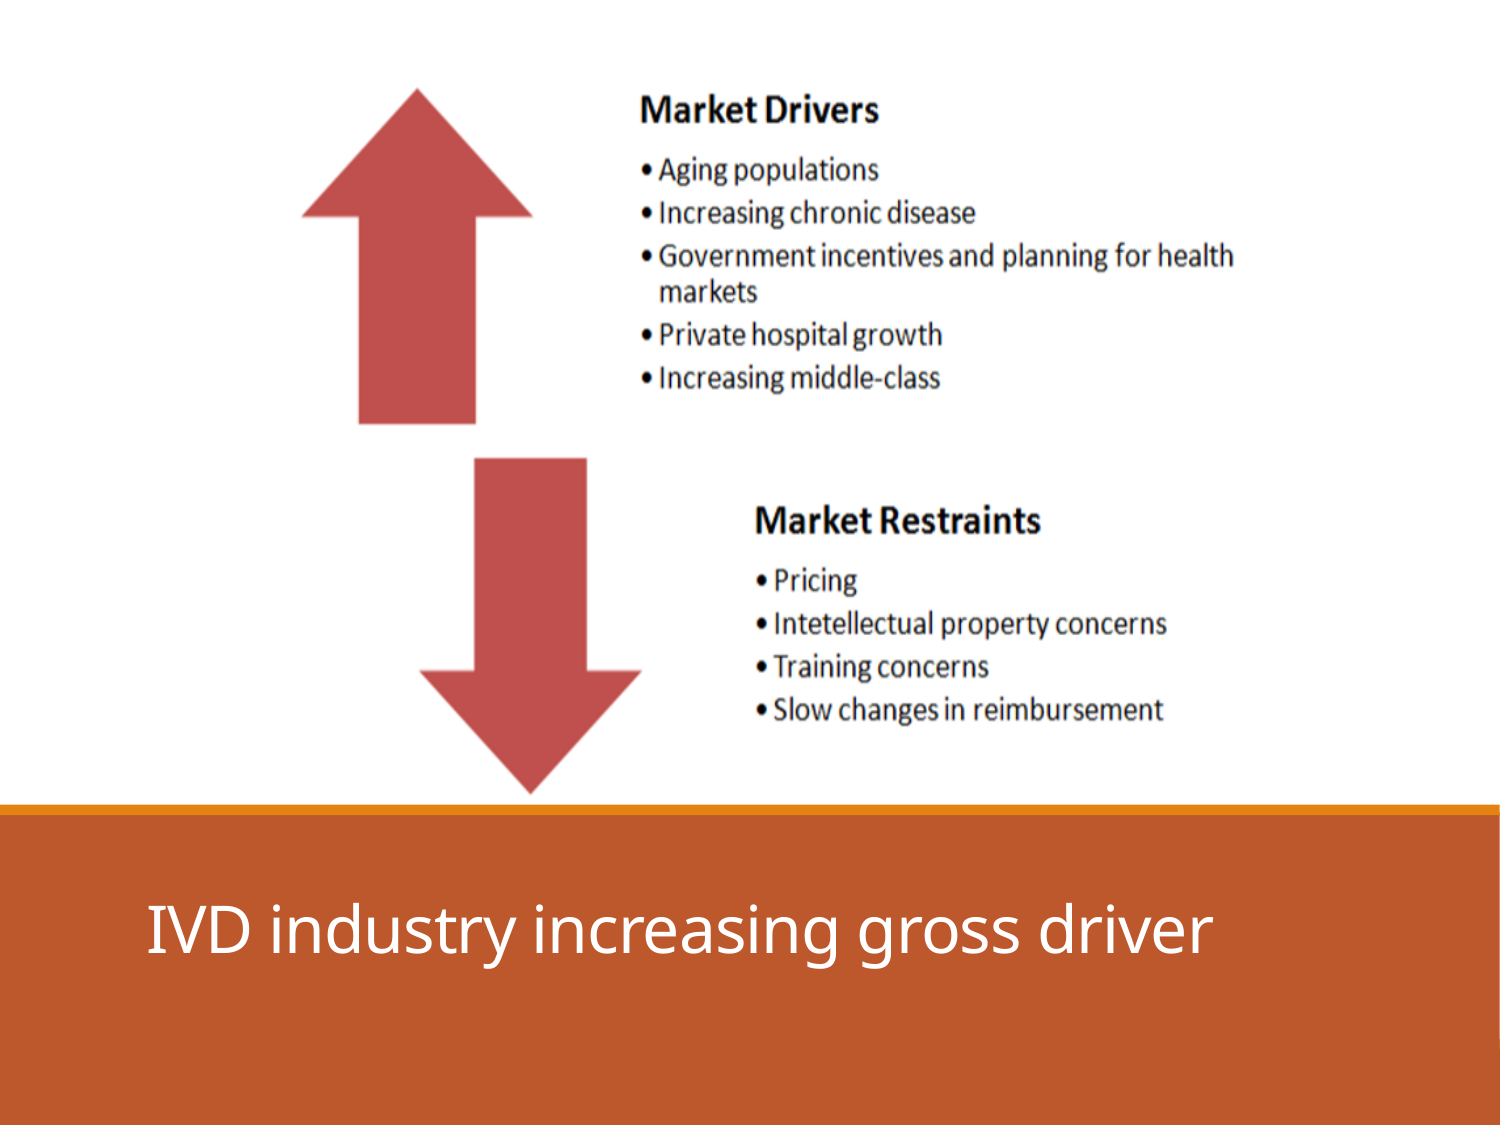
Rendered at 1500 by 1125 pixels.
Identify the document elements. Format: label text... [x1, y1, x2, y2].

text_box [0, 0, 1500, 803]
text_box [0, 816, 1500, 1125]
text_box [0, 803, 1500, 816]
picture [260, 72, 1345, 803]
title IVD industry increasing gross driver [131, 840, 1369, 975]
